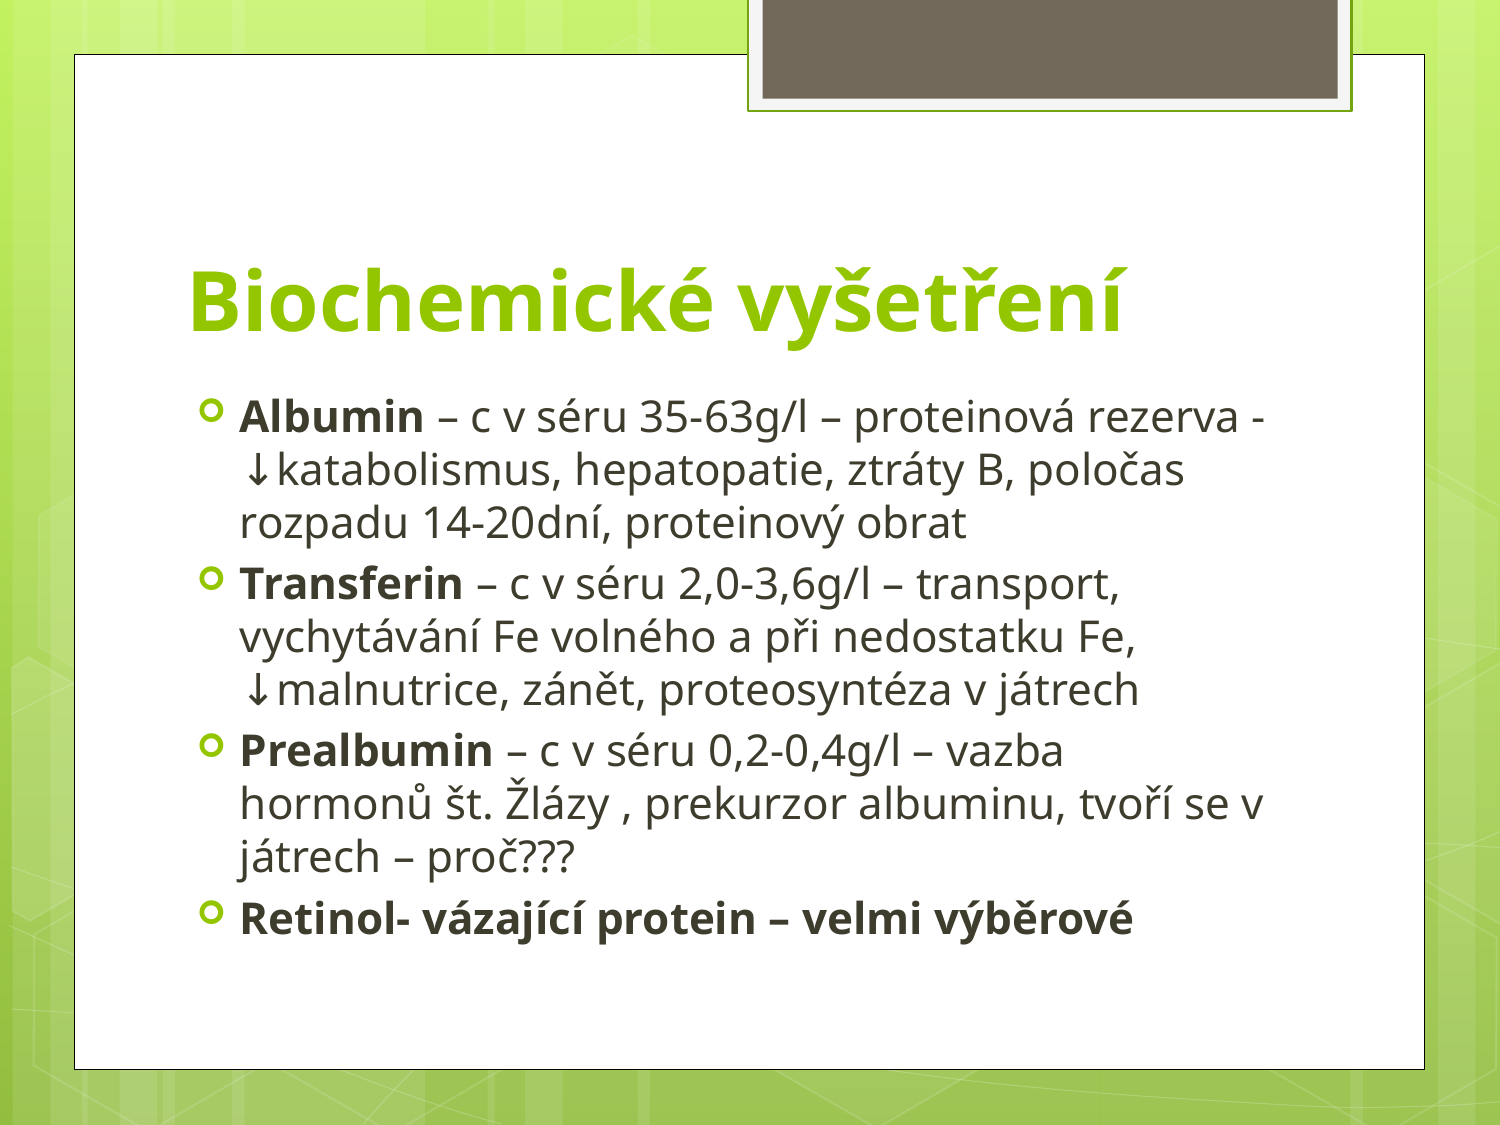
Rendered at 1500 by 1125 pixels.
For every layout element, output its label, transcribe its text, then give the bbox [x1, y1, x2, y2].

list Albumin – c v séru 35-63g/l – proteinová rezerva - ↓katabolismus, hepatopatie, ztráty B, poločas rozpadu 14-20dní, proteinový obrat Transferin – c v séru 2,0-3,6g/l – transport, vychytávání Fe volného a při nedostatku Fe, ↓malnutrice, zánět, proteosyntéza v játrech Prealbumin – c v séru 0,2-0,4g/l – vazba hormonů št. Žlázy , prekurzor albuminu, tvoří se v játrech – proč??? Retinol- vázající protein – velmi výběrové [171, 381, 1283, 957]
title Biochemické vyšetření [171, 168, 1324, 357]
